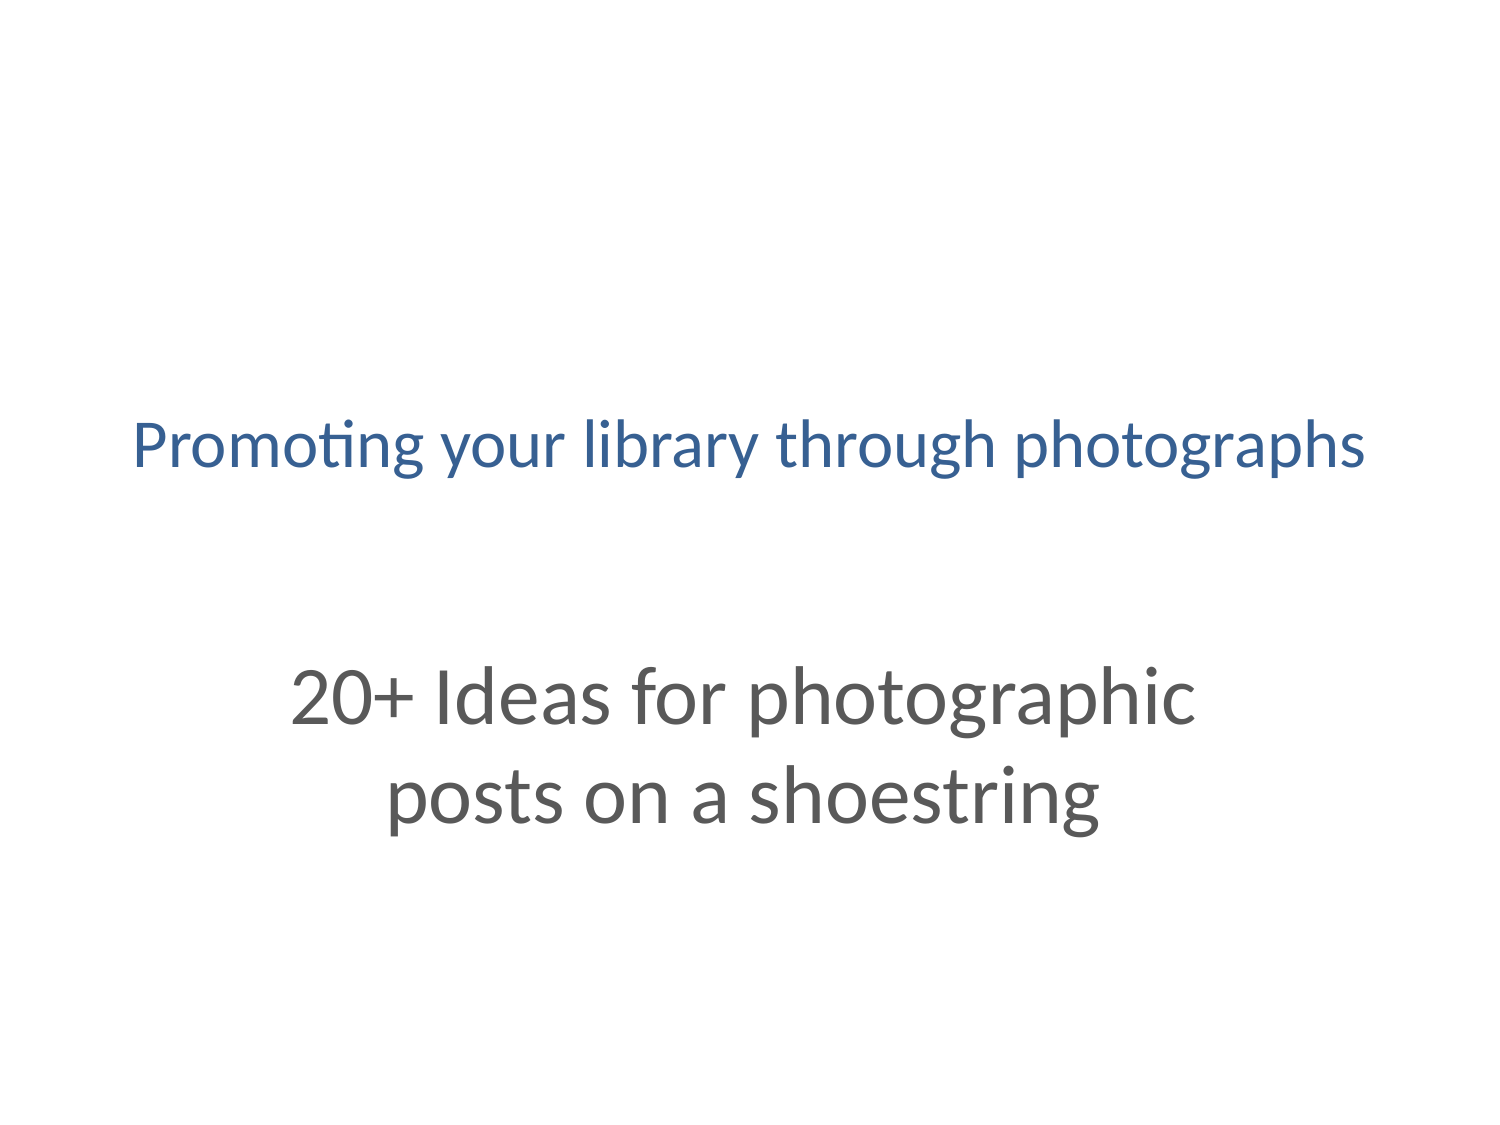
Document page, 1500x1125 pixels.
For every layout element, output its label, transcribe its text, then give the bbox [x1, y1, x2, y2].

title Promoting your library through photographs [112, 349, 1388, 591]
subtitle 20+ Ideas for photographic posts on a shoestring [218, 633, 1269, 921]
